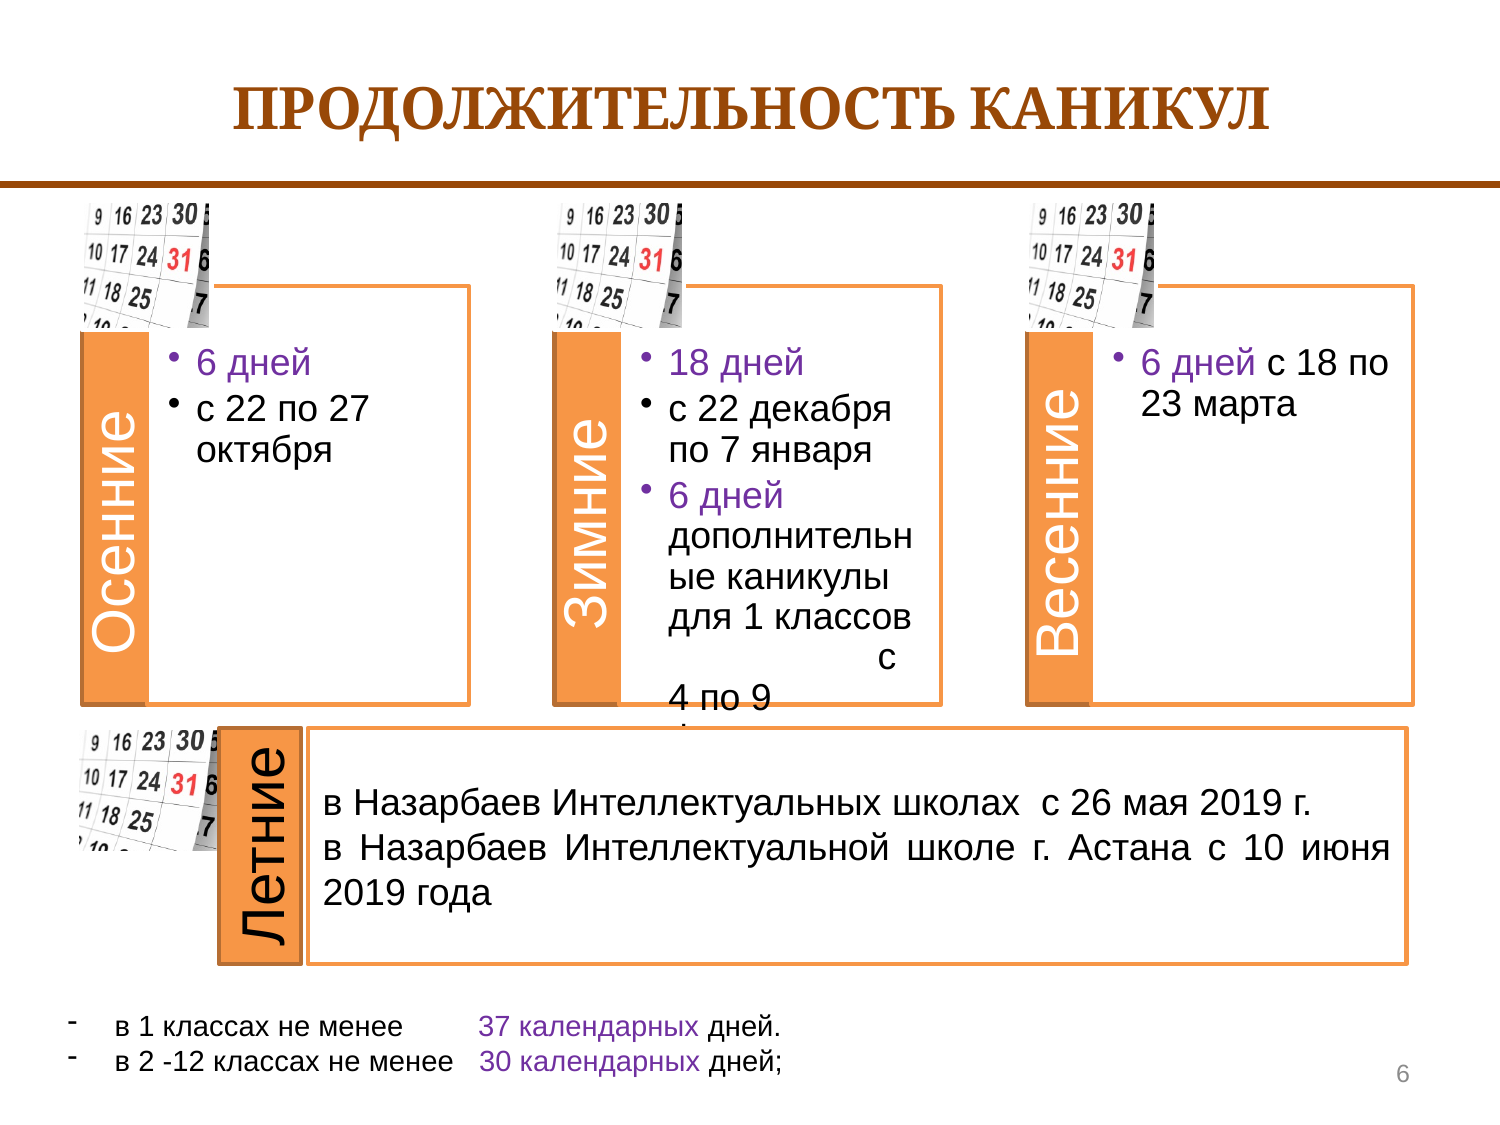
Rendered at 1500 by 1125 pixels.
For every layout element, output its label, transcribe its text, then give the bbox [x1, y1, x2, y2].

text_box в Назарбаев Интеллектуальных школах с 26 мая 2019 г. в Назарбаев Интеллектуальной школе г. Астана с 10 июня 2019 года [306, 730, 1409, 966]
text_box в 1 классах не менее 37 календарных дней. в 2 -12 классах не менее 30 календарных дней; [53, 999, 803, 1085]
slide_number 6 [1074, 1042, 1425, 1103]
text_box Летние [217, 730, 303, 966]
text_box [75, 729, 217, 855]
title ПРОДОЛЖИТЕЛЬНОСТЬ КАНИКУЛ [76, 30, 1427, 181]
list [73, 193, 1423, 722]
